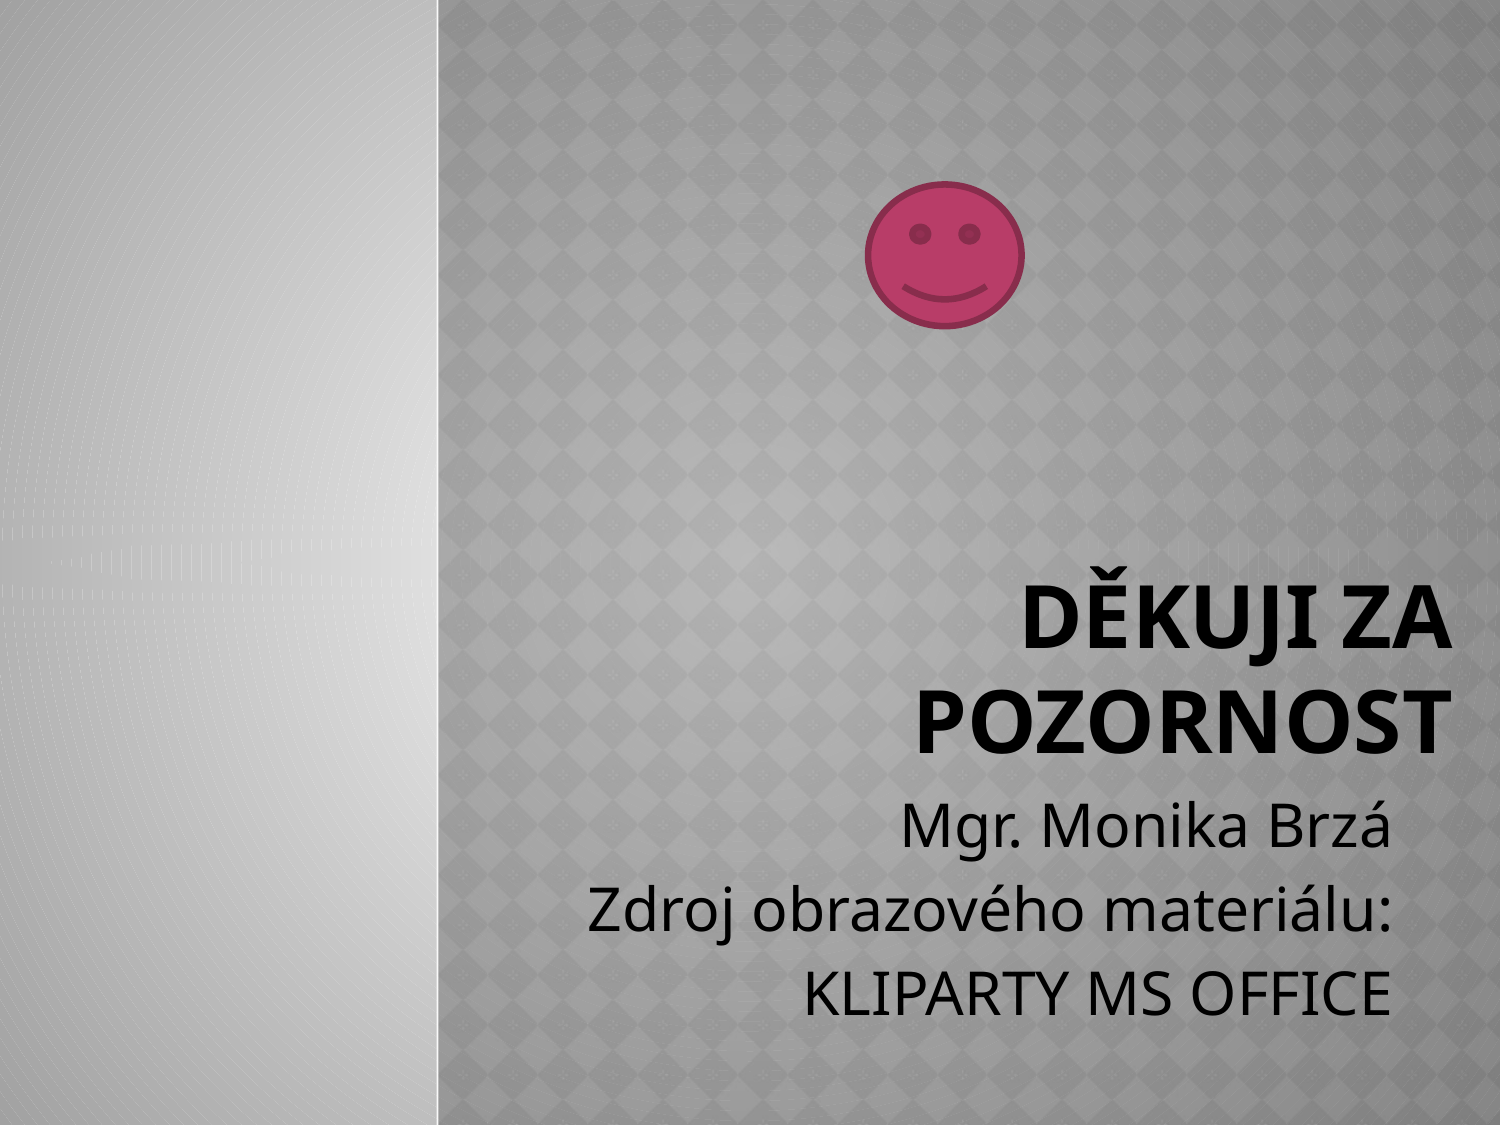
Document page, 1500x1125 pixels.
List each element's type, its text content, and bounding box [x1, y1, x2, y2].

text_box [864, 181, 1025, 330]
subtitle Mgr. Monika Brzá Zdroj obrazového materiálu: KLIPARTY MS OFFICE [513, 786, 1402, 1076]
title Děkuji za pozornost [478, 645, 1461, 771]
